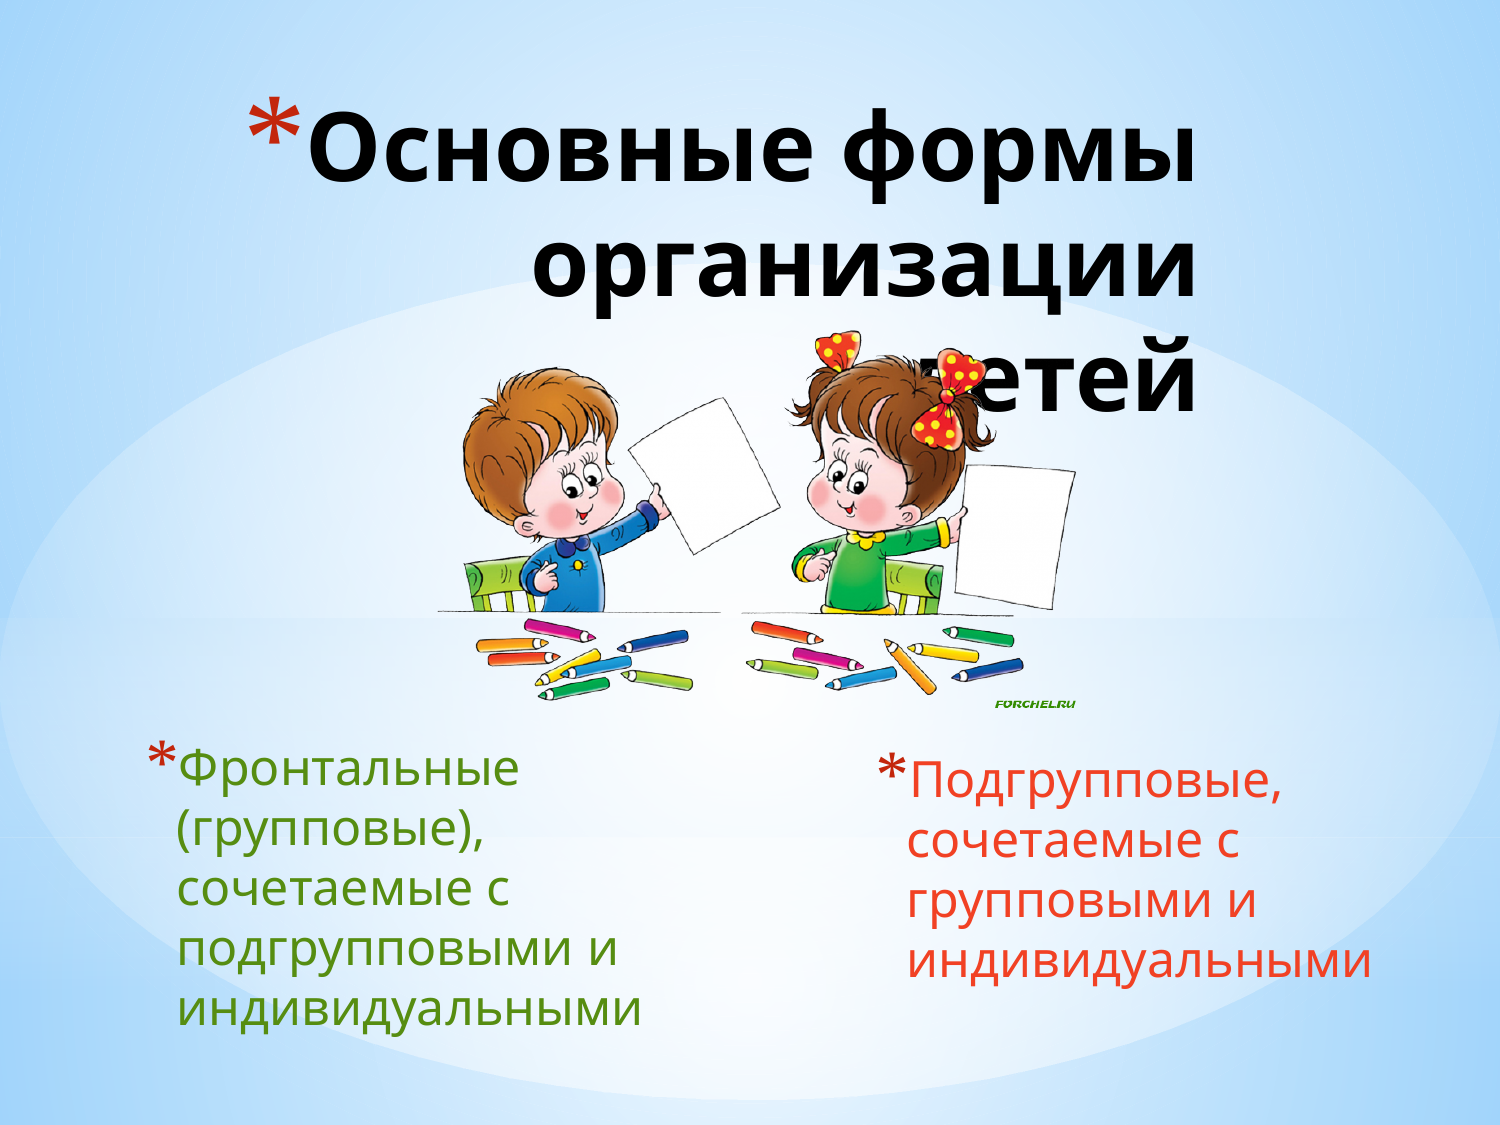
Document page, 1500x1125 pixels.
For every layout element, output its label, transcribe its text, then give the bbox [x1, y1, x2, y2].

list Подгрупповые, сочетаемые с групповыми и индивидуальными [854, 739, 1404, 1125]
title Основные формы организации детей [147, 78, 1216, 266]
picture [430, 320, 1082, 723]
list Фронтальные (групповые), сочетаемые с подгрупповыми и индивидуальными [123, 727, 673, 1125]
